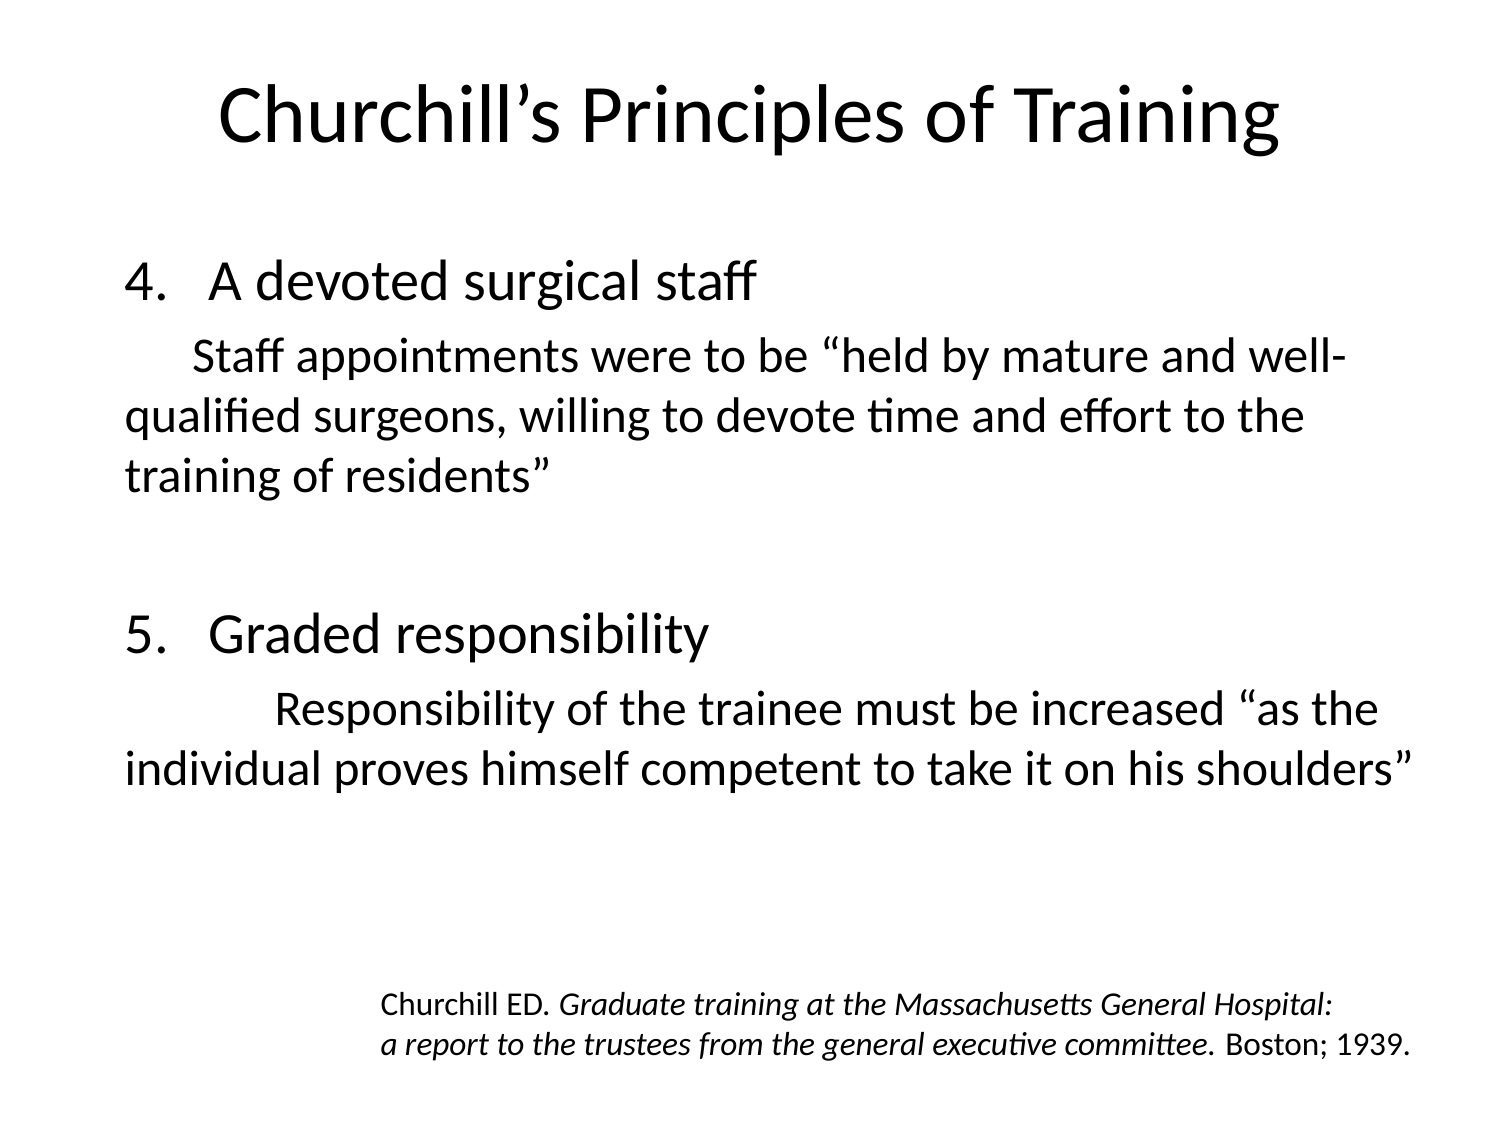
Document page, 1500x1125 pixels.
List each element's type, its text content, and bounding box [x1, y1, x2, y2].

title Churchill’s Principles of Training [75, 45, 1425, 174]
list A devoted surgical staff Staff appointments were to be “held by mature and well- qualified surgeons, willing to devote time and effort to the training of residents” 5. Graded responsibility Responsibility of the trainee must be increased “as the individual proves himself competent to take it on his shoulders” [109, 234, 1450, 1023]
text_box Churchill ED. Graduate training at the Massachusetts General Hospital: a report to the trustees from the general executive committee. Boston; 1939. [365, 974, 1500, 1070]
